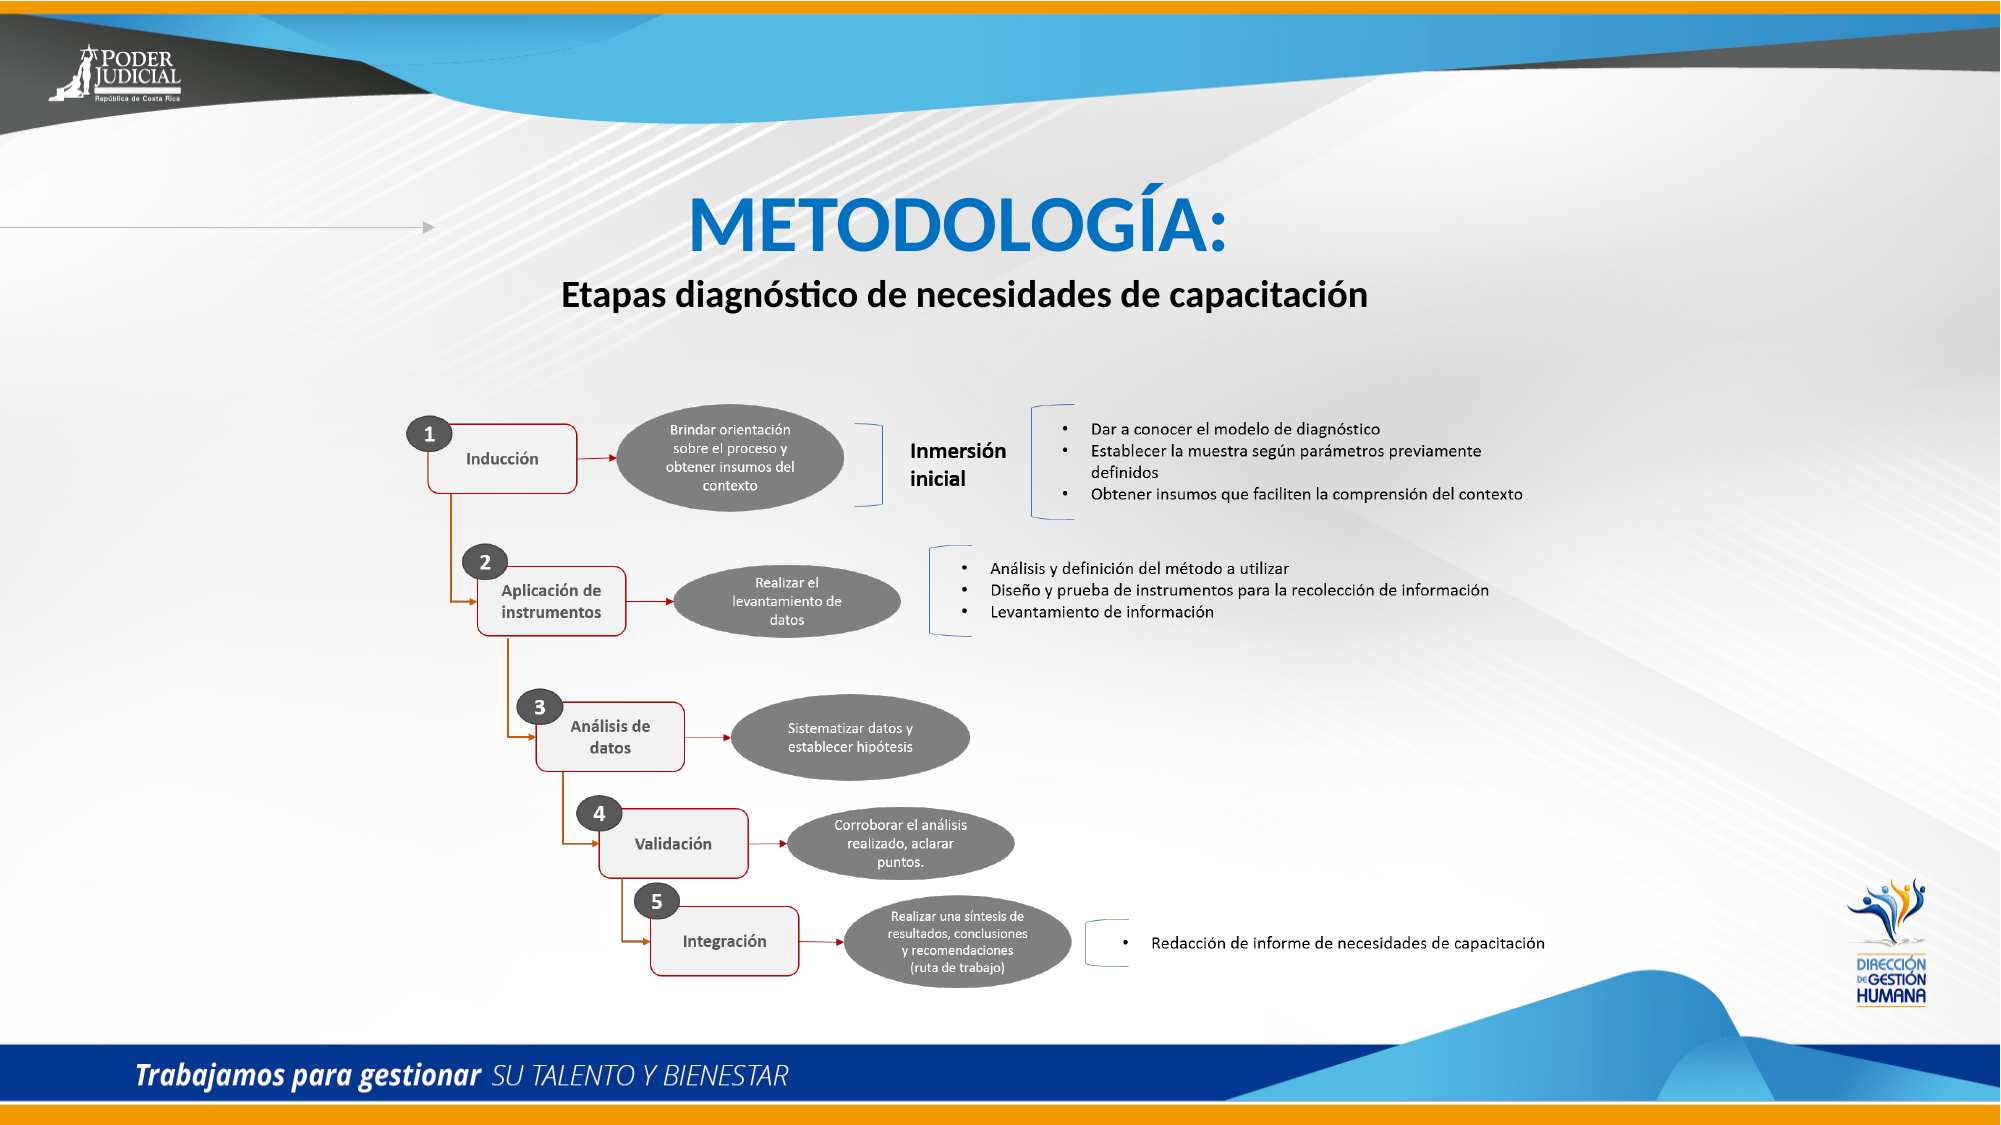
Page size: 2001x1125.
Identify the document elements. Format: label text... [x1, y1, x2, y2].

picture [0, 1, 2000, 1125]
text_box METODOLOGÍA: Etapas diagnóstico de necesidades de capacitación [546, 185, 1391, 349]
